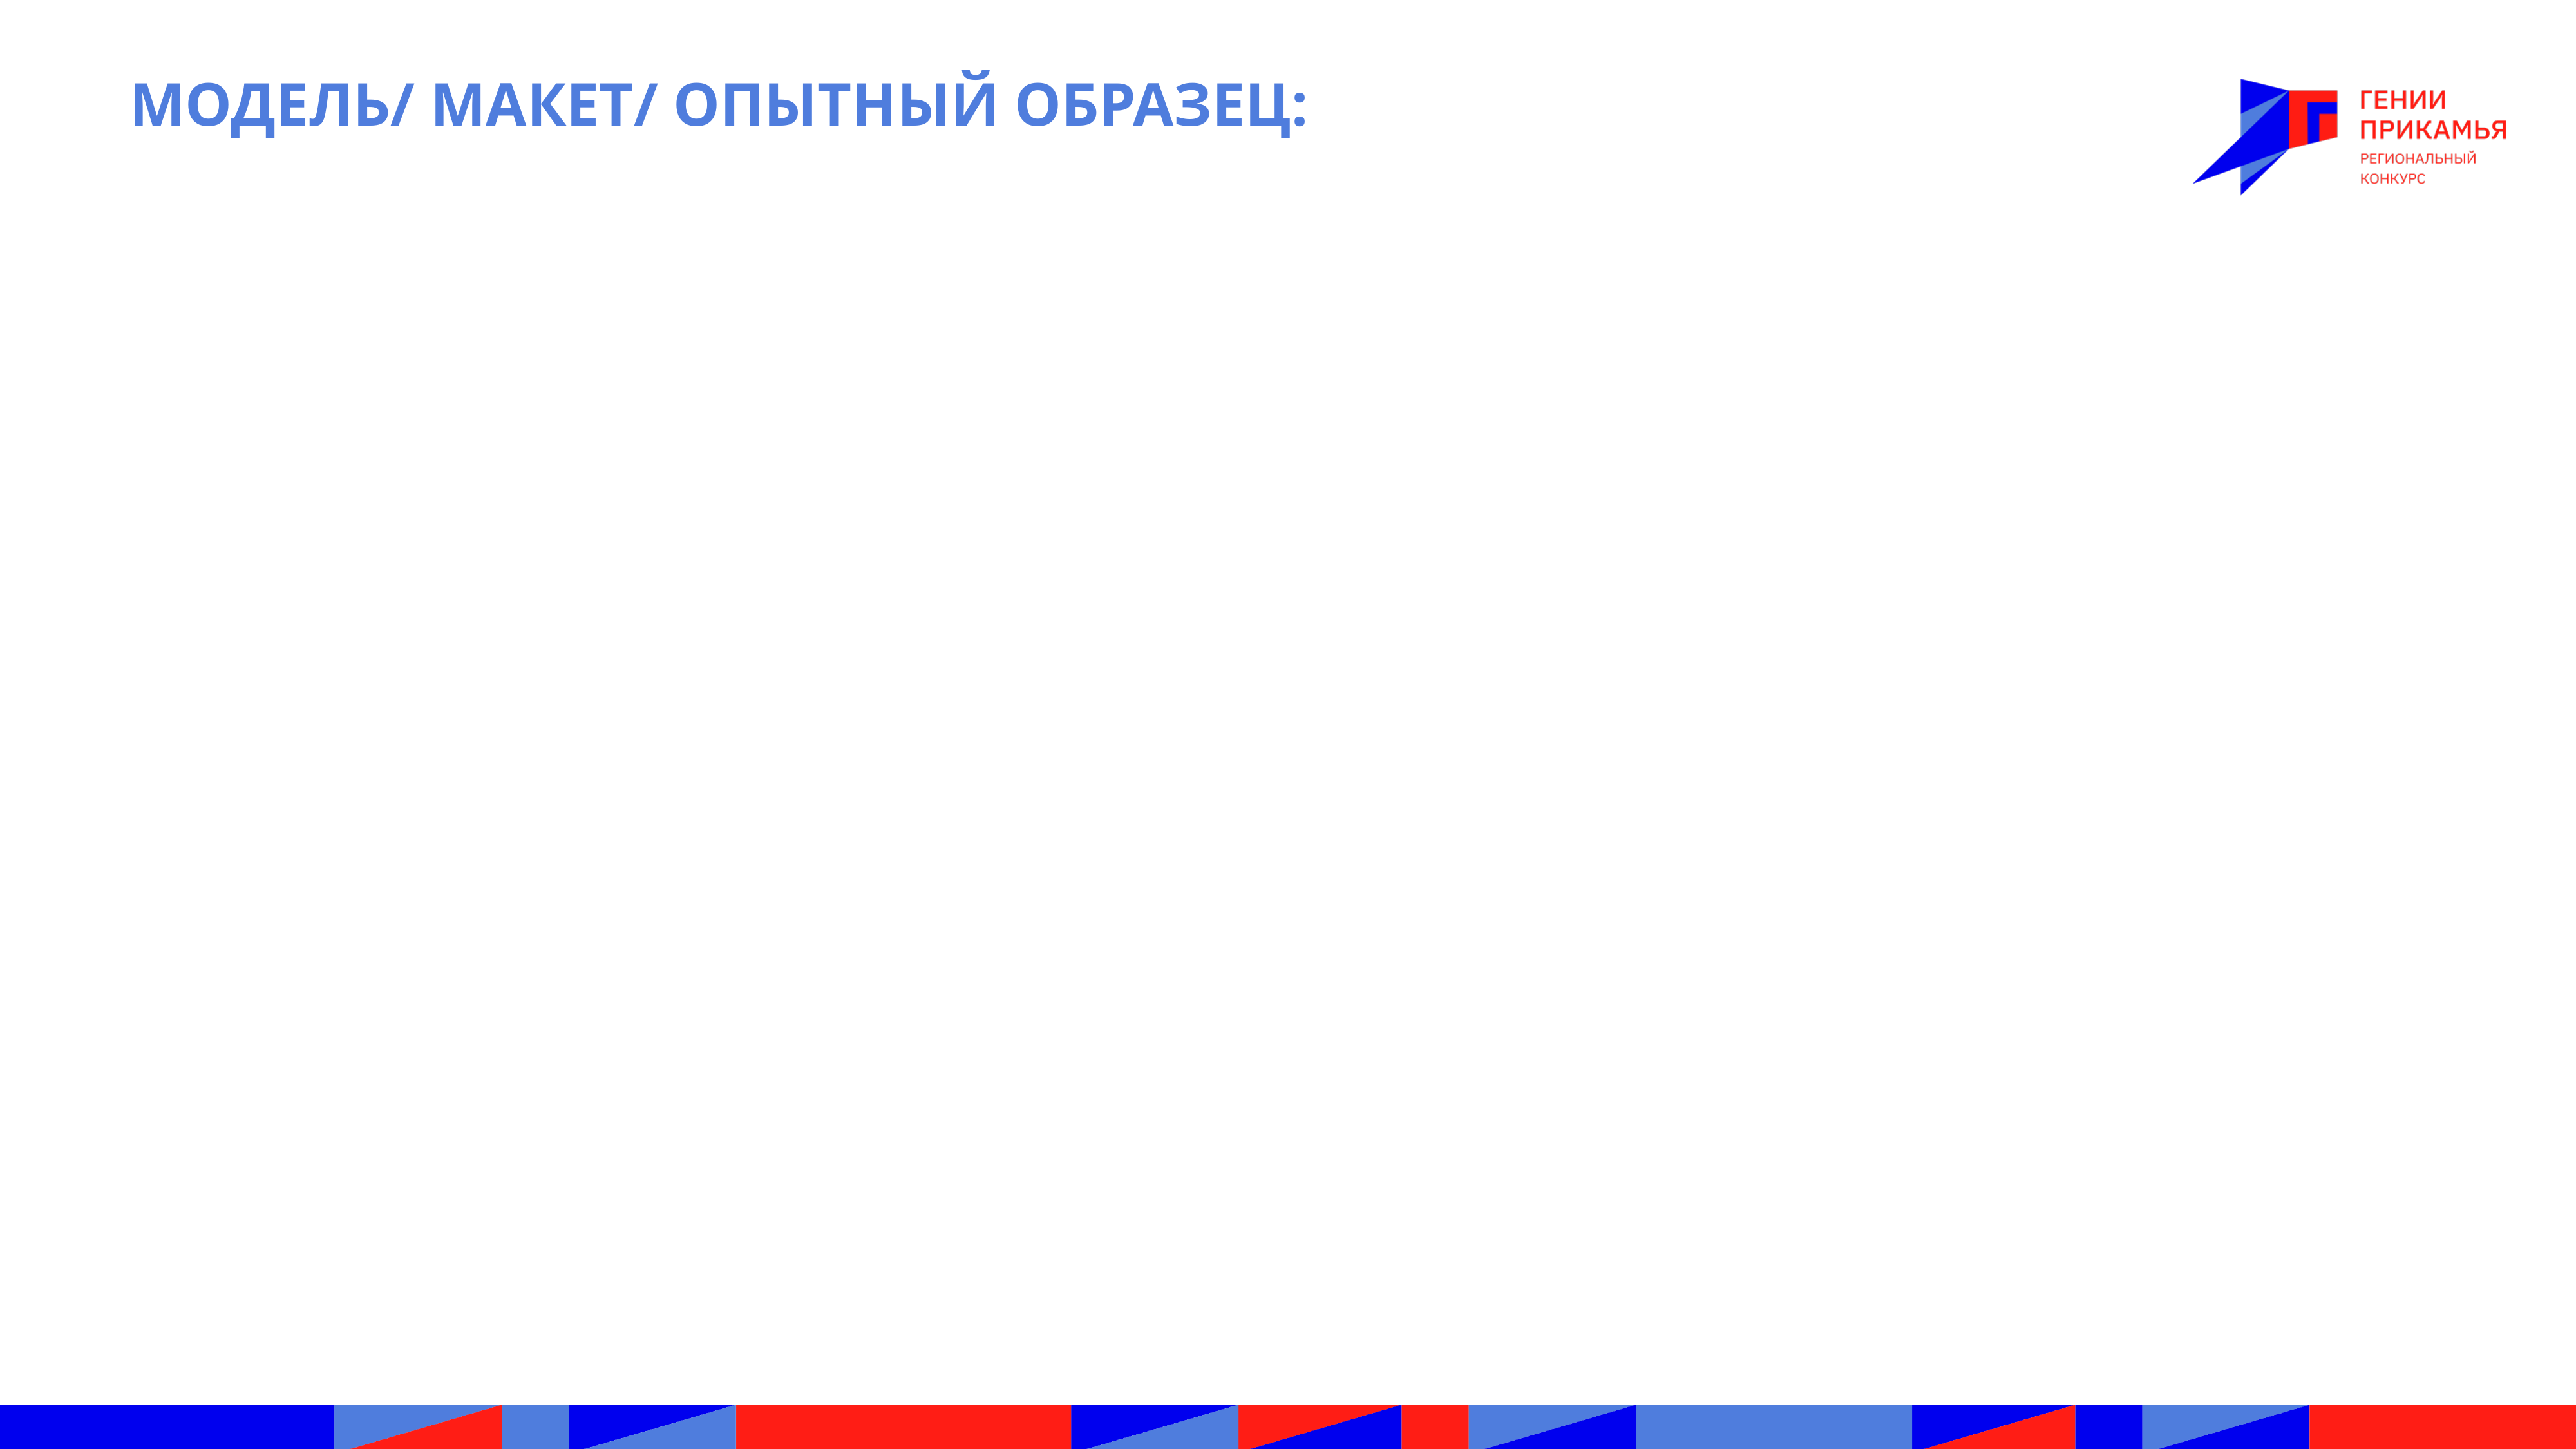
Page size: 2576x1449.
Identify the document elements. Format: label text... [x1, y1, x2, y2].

picture [0, 1405, 2576, 1449]
text_box МОДЕЛЬ/ МАКЕТ/ ОПЫТНЫЙ ОБРАЗЕЦ: [124, 61, 1585, 214]
picture [2170, 15, 2528, 260]
